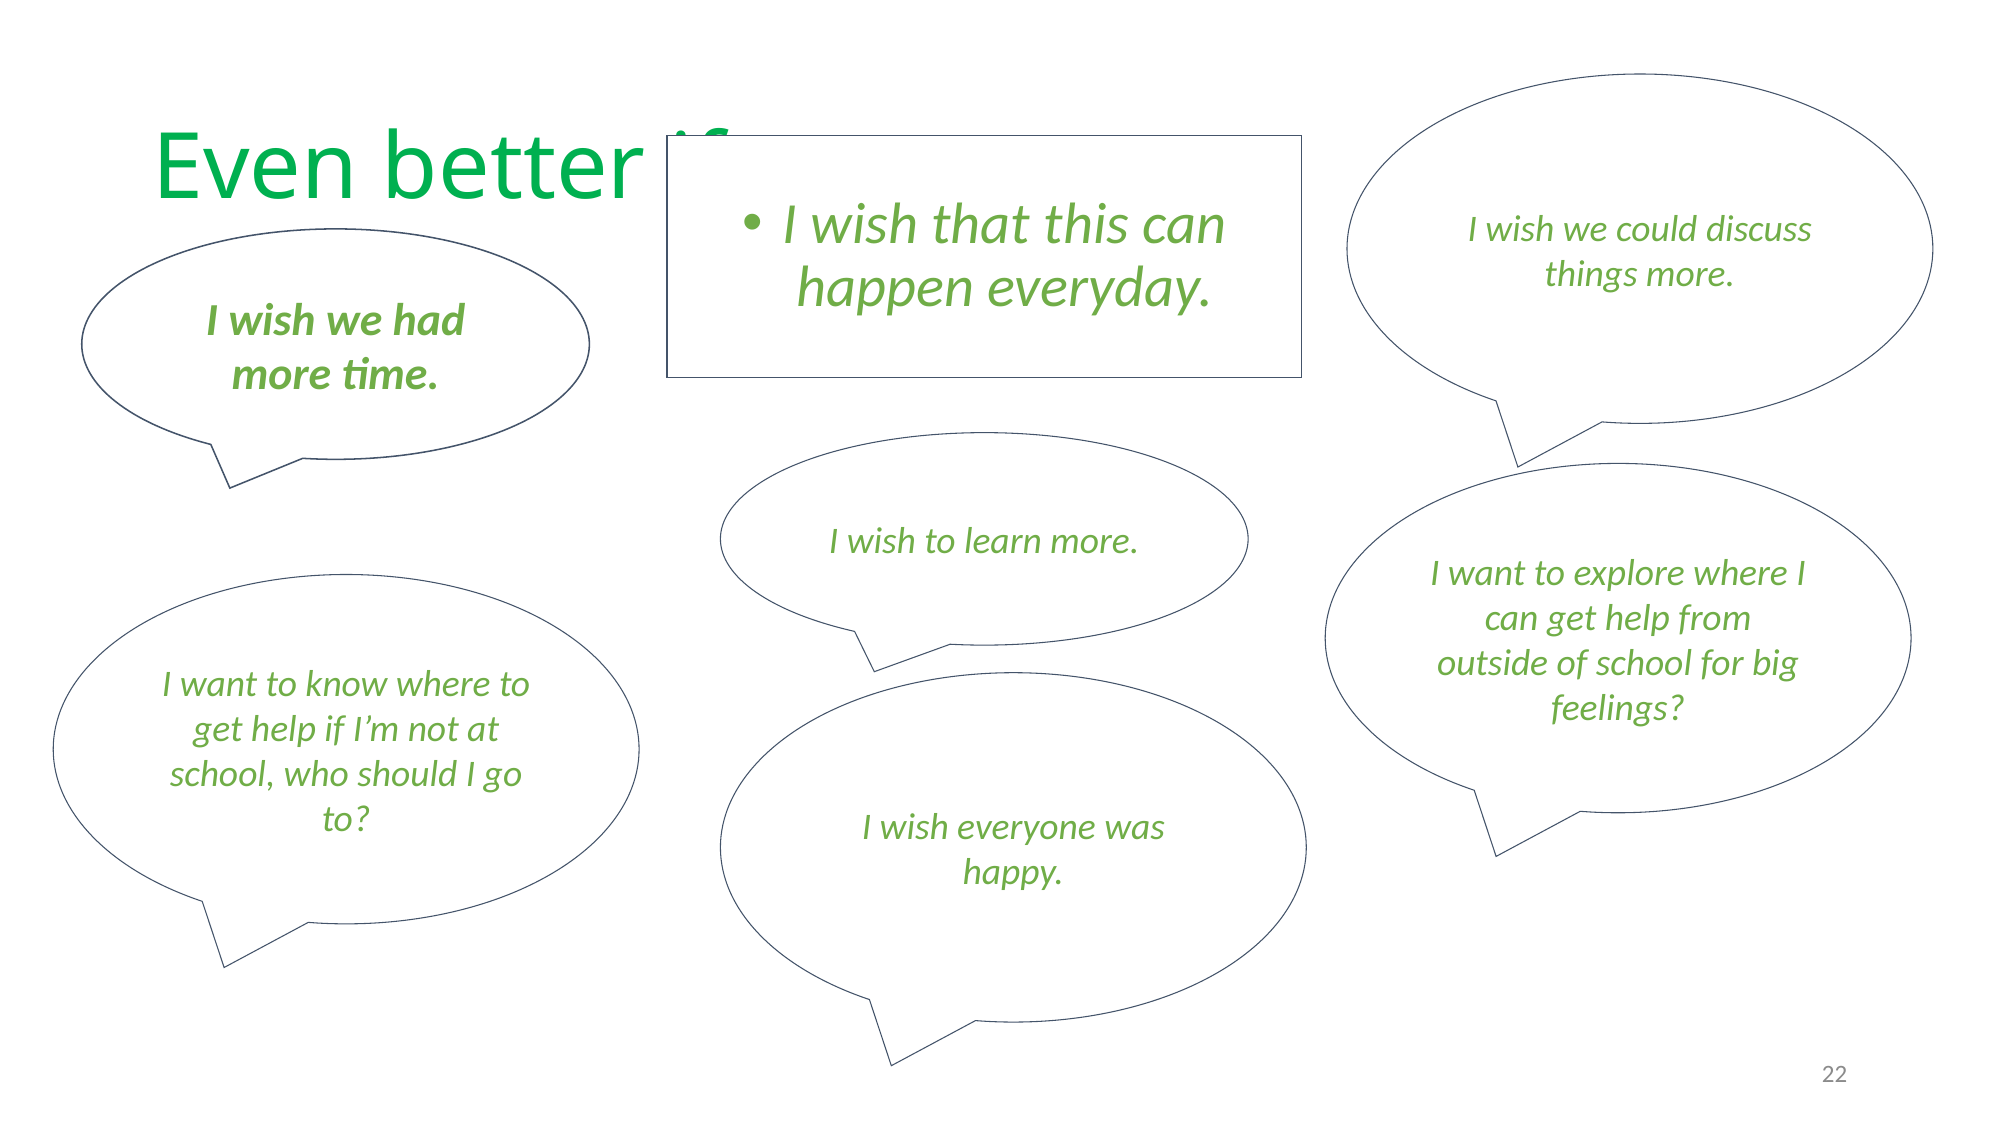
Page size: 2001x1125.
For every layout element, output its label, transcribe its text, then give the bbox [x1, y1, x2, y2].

slide_number 22 [1412, 1042, 1863, 1103]
text_box I wish to learn more. [719, 432, 1249, 673]
text_box I wish everyone was happy. [719, 672, 1307, 1067]
text_box I wish we could discuss things more. [1346, 73, 1934, 468]
text_box I want to explore where I can get help from outside of school for big feelings? [1324, 462, 1912, 858]
text_box I want to know where to get help if I’m not at school, who should I go to? [52, 573, 640, 969]
title Even better if... [137, 59, 1863, 278]
list I wish that this can happen everyday. [666, 135, 1302, 378]
text_box I wish we had more time. [81, 228, 590, 489]
